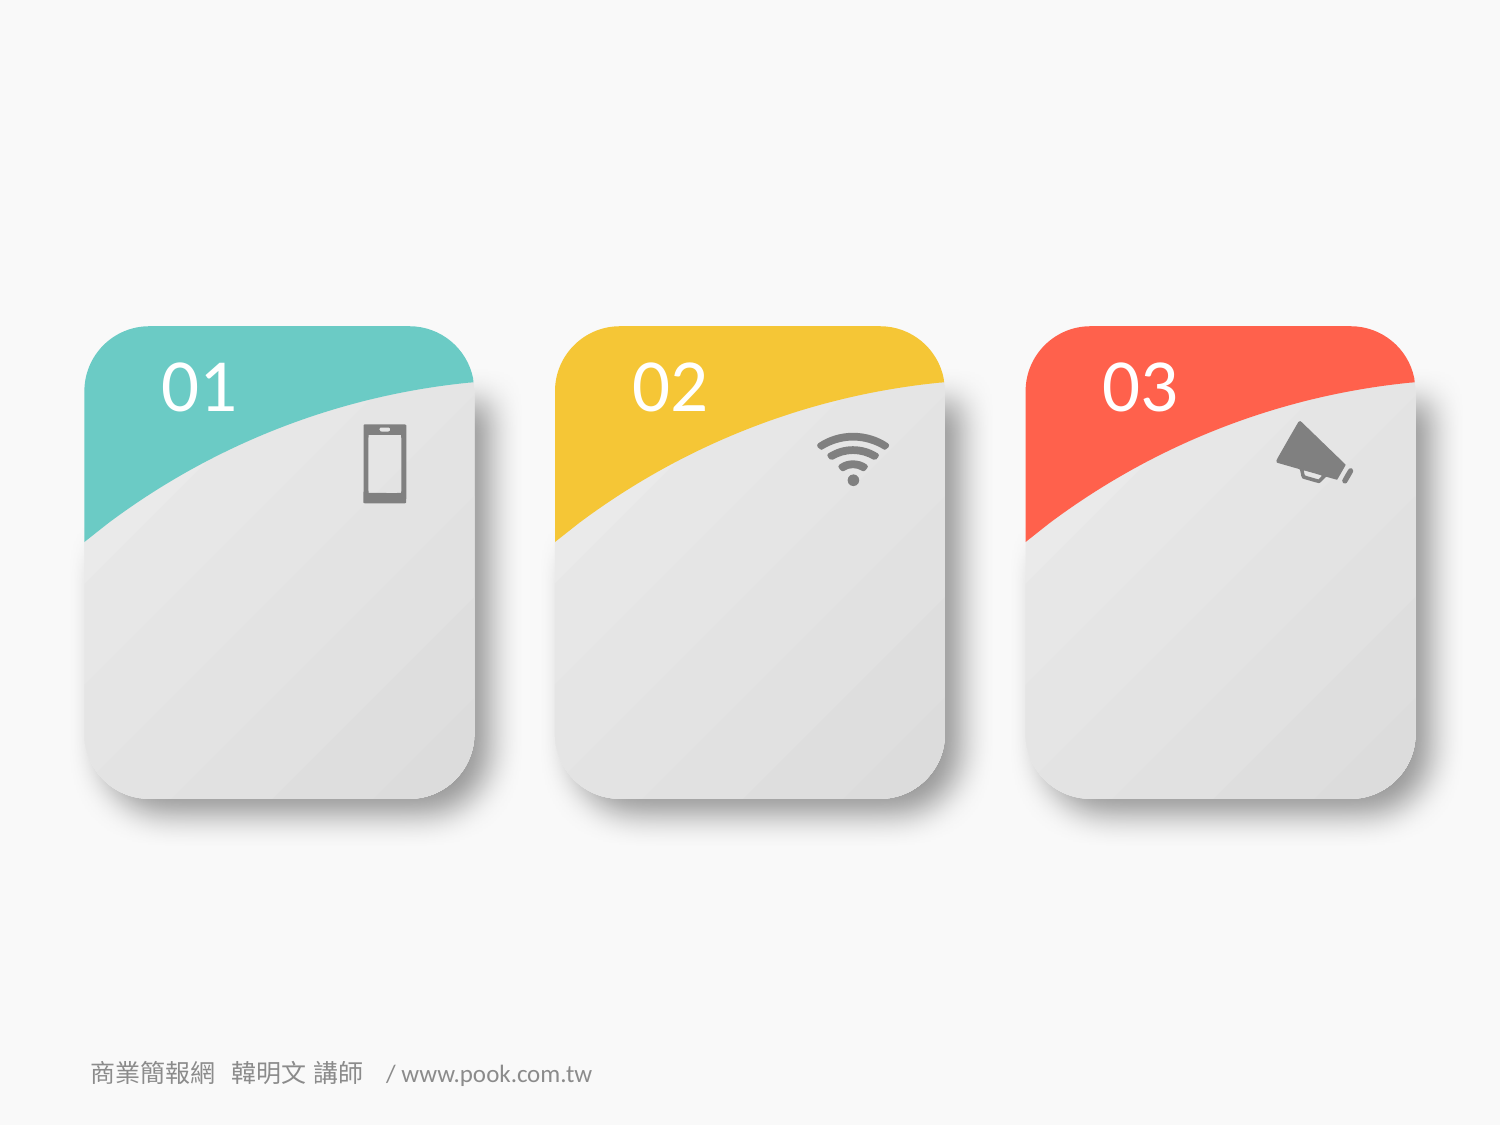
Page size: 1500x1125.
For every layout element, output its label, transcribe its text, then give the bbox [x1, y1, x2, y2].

text_box [1023, 324, 1417, 544]
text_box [816, 432, 890, 487]
footer 商業簡報網 韓明文 講師 / www.pook.com.tw [75, 1042, 608, 1103]
text_box [82, 384, 477, 801]
text_box 03 [1076, 329, 1206, 434]
text_box [363, 424, 407, 504]
text_box [82, 324, 476, 544]
text_box [552, 383, 948, 801]
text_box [1276, 420, 1354, 485]
text_box 02 [605, 329, 735, 434]
text_box [552, 324, 947, 544]
text_box [1023, 384, 1418, 801]
text_box 01 [135, 329, 264, 434]
